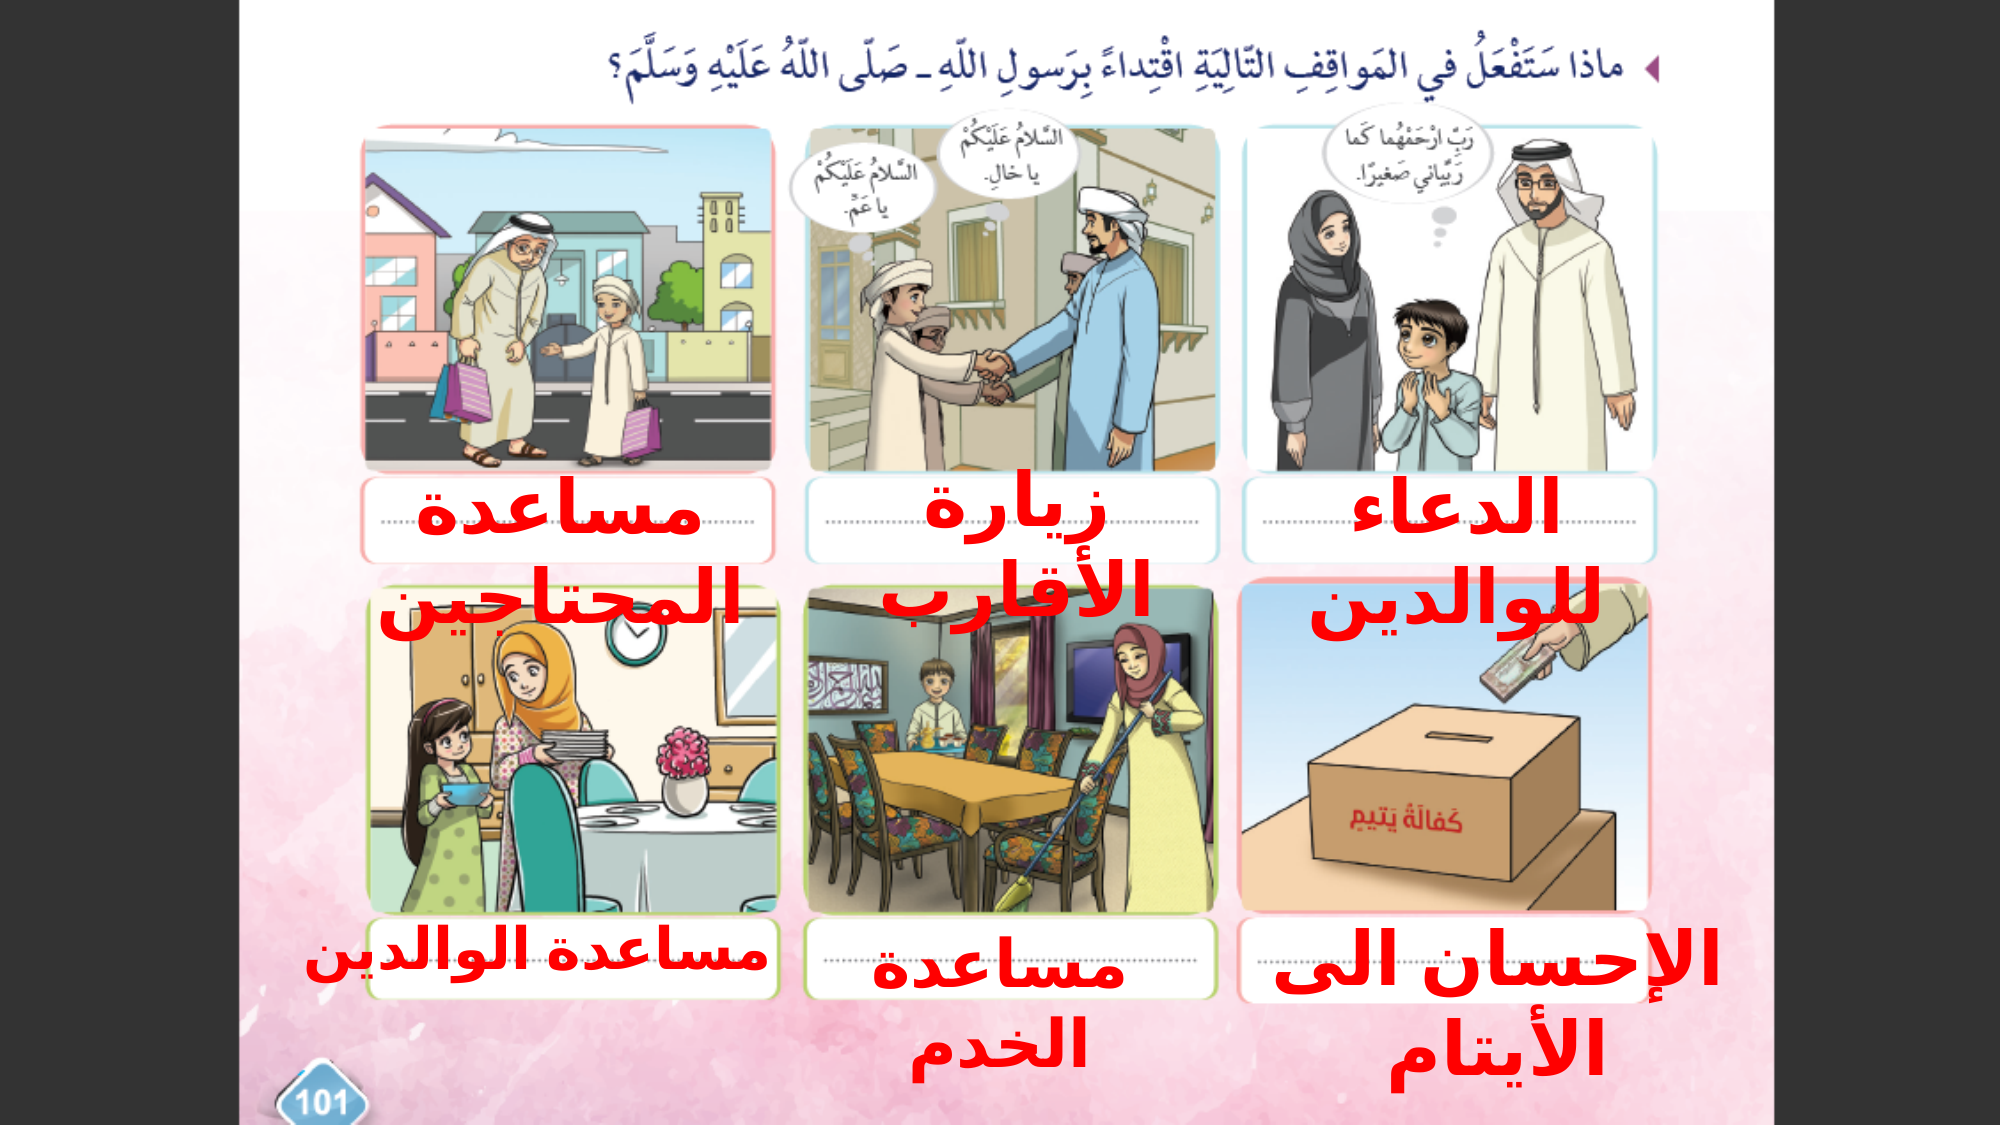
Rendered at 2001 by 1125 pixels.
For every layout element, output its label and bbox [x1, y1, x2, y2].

list [0, 0, 2000, 1125]
